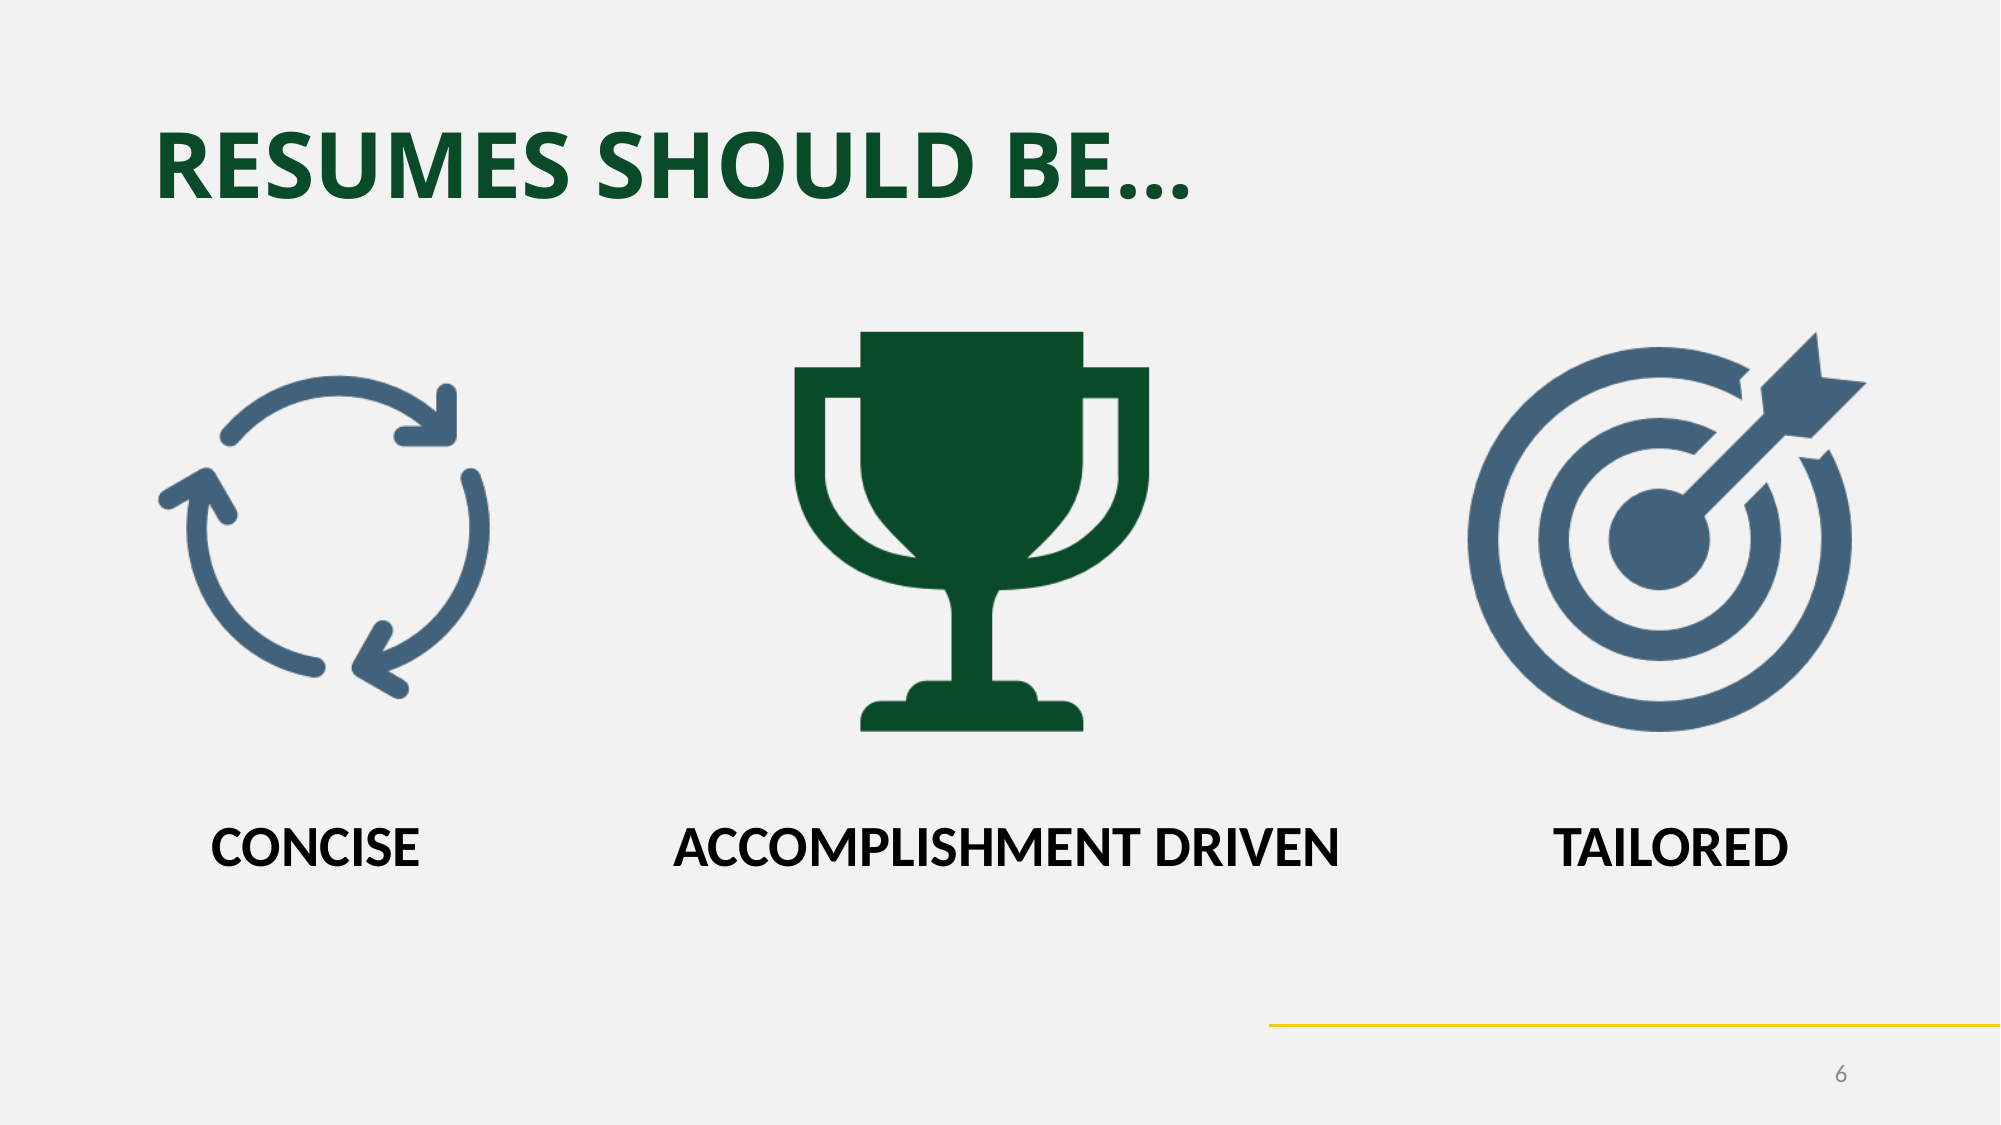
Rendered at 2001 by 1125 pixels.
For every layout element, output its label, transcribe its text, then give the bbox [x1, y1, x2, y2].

list CONCISE ACCOMPLISHMENT DRIVEN TAILORED [137, 299, 1863, 1014]
title RESUMES SHOULD BE… [137, 59, 1863, 278]
picture [729, 289, 1215, 775]
picture [88, 289, 573, 775]
picture [1424, 289, 1910, 775]
slide_number 6 [1412, 1042, 1863, 1103]
